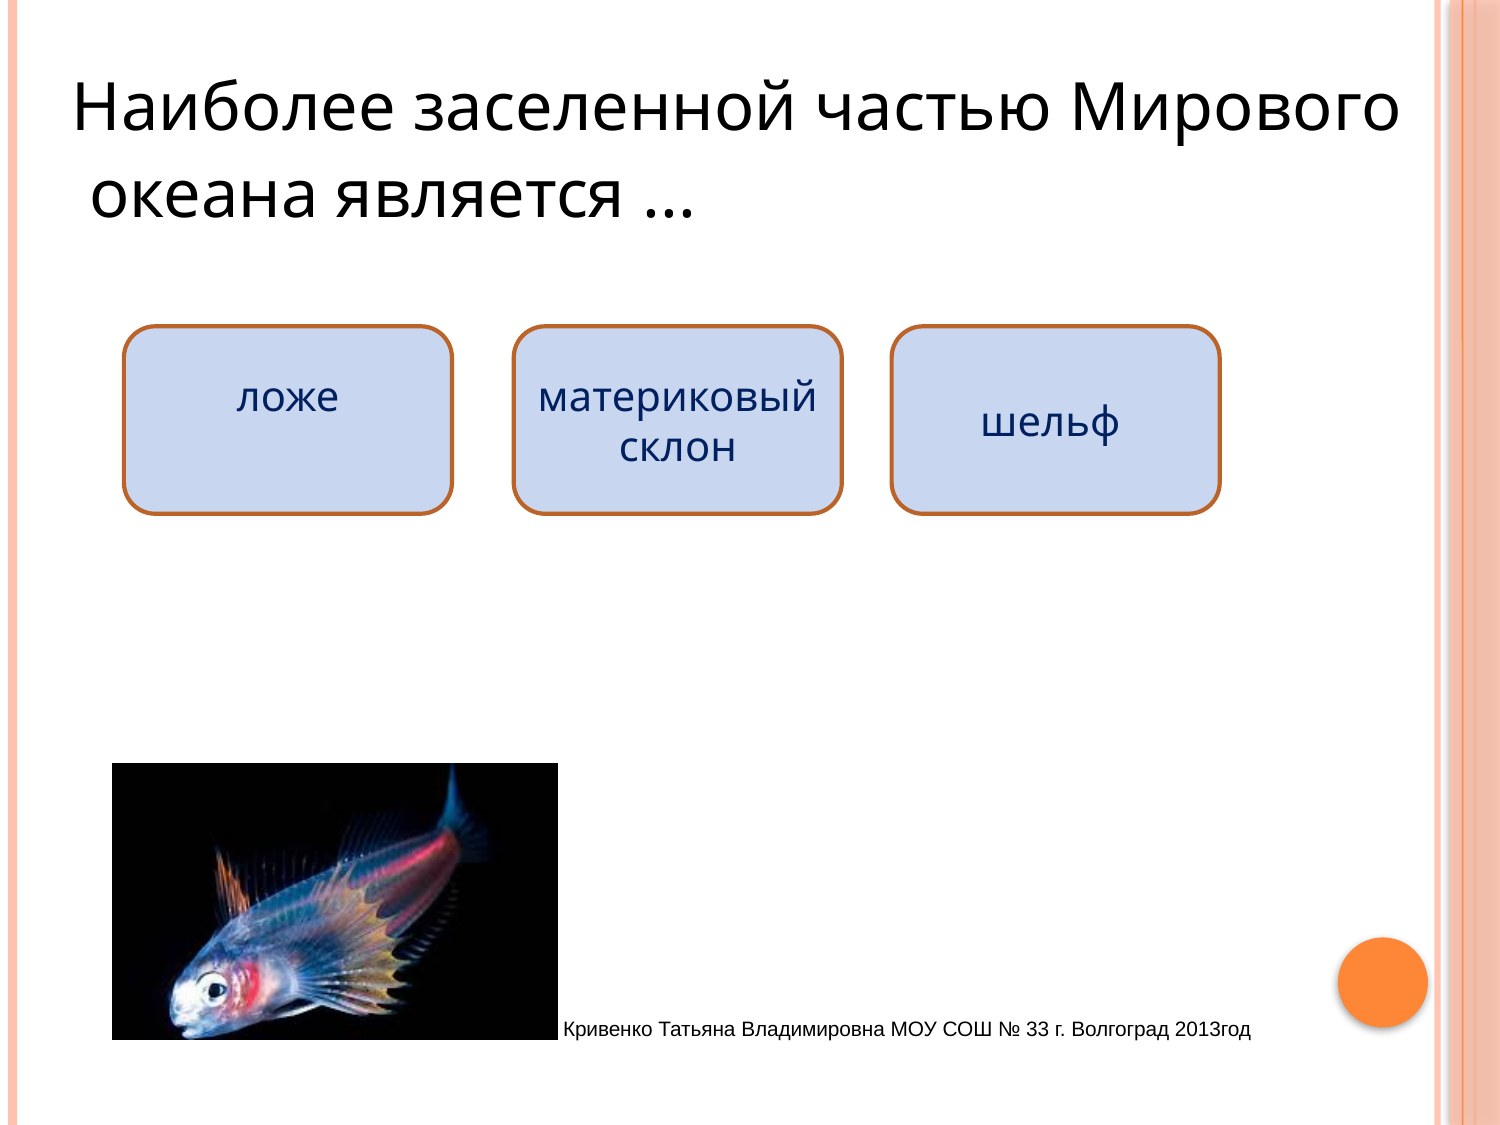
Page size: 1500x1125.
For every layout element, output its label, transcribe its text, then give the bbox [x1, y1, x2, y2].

text_box ложе [121, 324, 455, 516]
list Наиболее заселенной частью Мирового океана является ... [29, 23, 1500, 254]
picture [111, 762, 558, 1041]
text_box Кривенко Татьяна Владимировна МОУ СОШ № 33 г. Волгоград 2013год [559, 987, 1384, 1048]
text_box шельф [889, 324, 1222, 516]
text_box материковый склон [511, 324, 844, 516]
